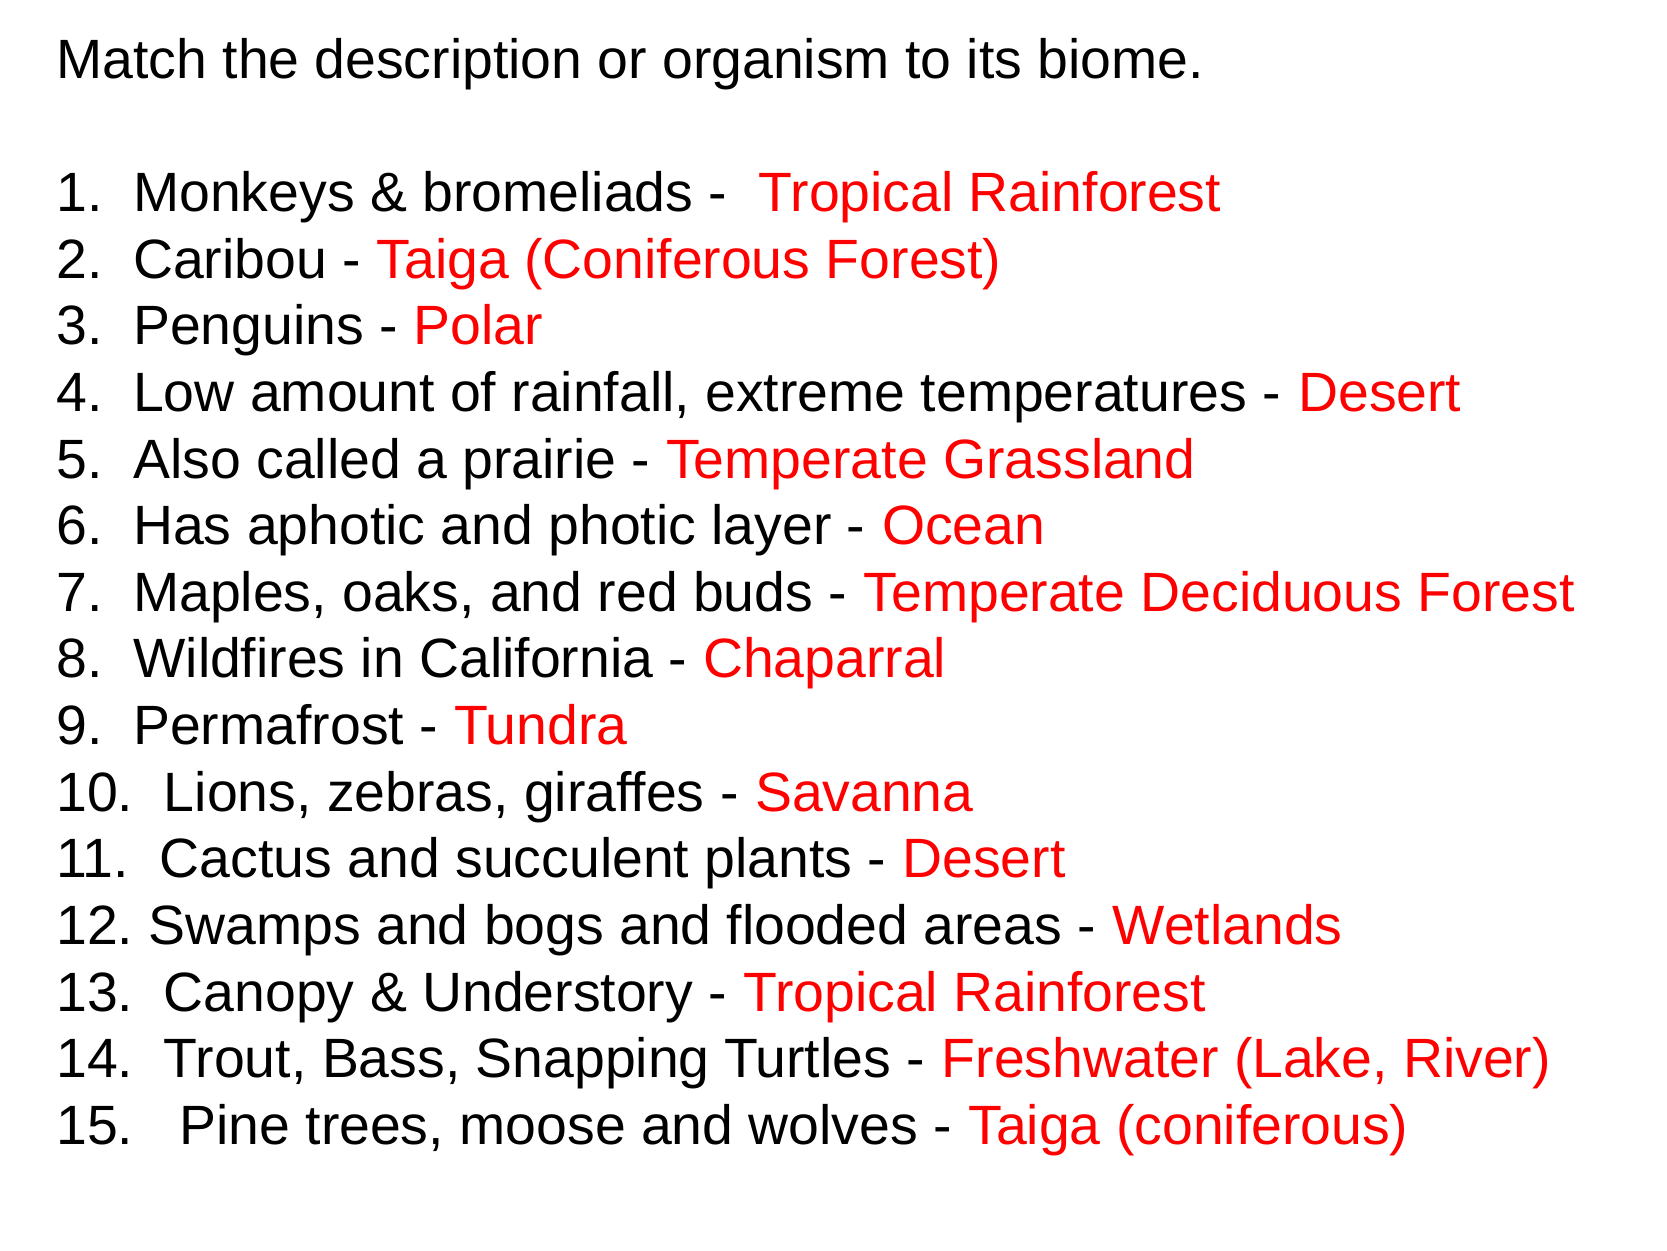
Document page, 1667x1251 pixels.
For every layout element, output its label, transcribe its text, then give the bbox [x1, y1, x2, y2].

text_box Match the description or organism to its biome. 1. Monkeys & bromeliads - Tropical Rainforest 2. Caribou - Taiga (Coniferous Forest) 3. Penguins - Polar 4. Low amount of rainfall, extreme temperatures - Desert 5. Also called a prairie - Temperate Grassland 6. Has aphotic and photic layer - Ocean 7. Maples, oaks, and red buds - Temperate Deciduous Forest 8. Wildfires in California - Chaparral 9. Permafrost - Tundra 10. Lions, zebras, giraffes - Savanna 11. Cactus and succulent plants - Desert 12. Swamps and bogs and flooded areas - Wetlands 13. Canopy & Understory - Tropical Rainforest 14. Trout, Bass, Snapping Turtles - Freshwater (Lake, River) 15. Pine trees, moose and wolves - Taiga (coniferous) [50, 16, 1608, 1150]
